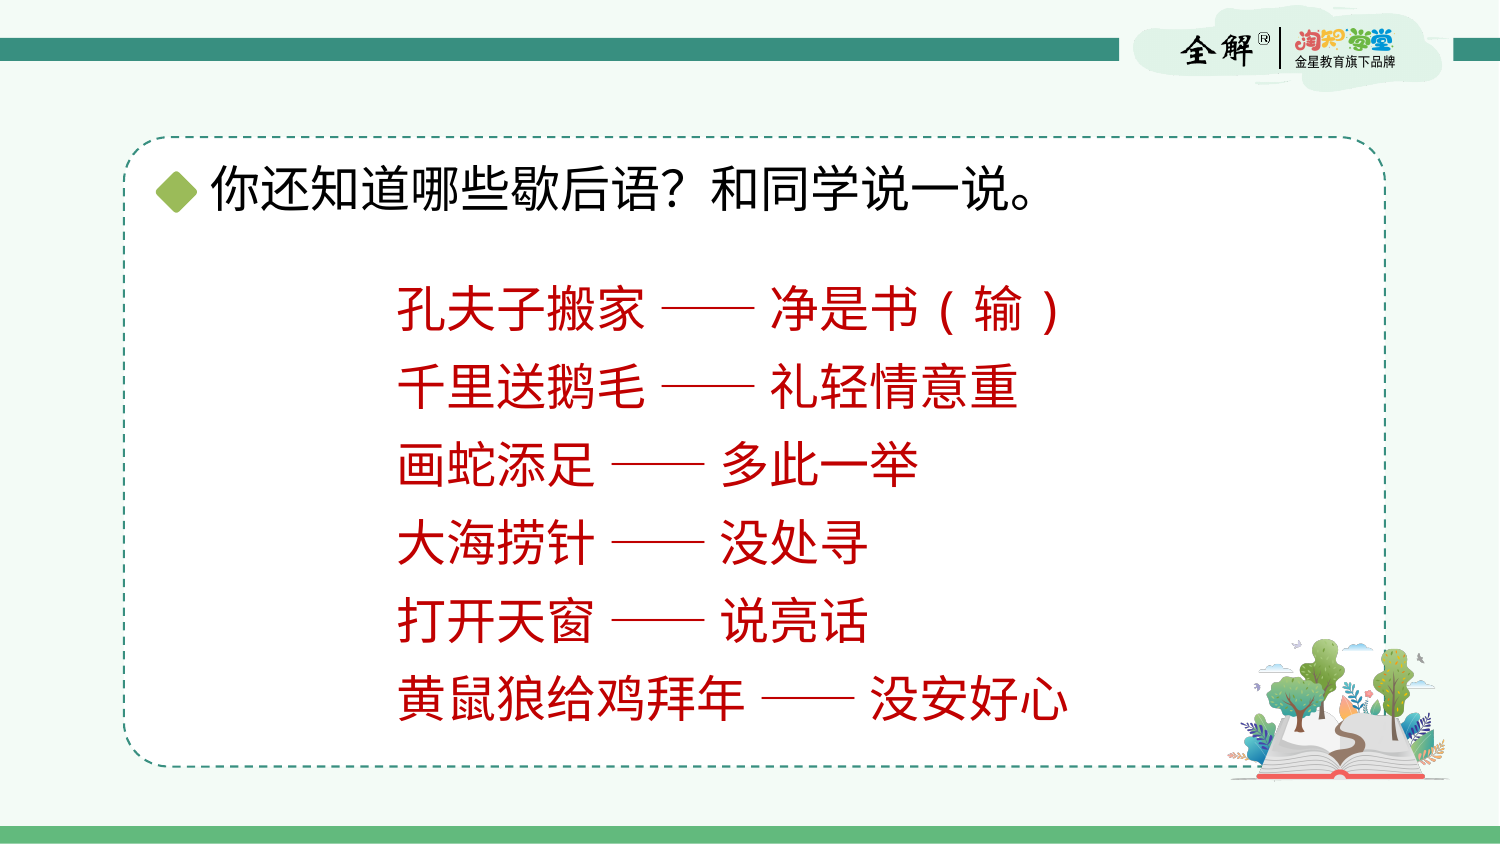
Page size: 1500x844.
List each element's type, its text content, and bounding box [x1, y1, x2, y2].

text_box 孔夫子搬家 —— 净是书(输) 千里送鹅毛 —— 礼轻情意重 画蛇添足 —— 多此一举 大海捞针 —— 没处寻 打开天窗 —— 说亮话 黄鼠狼给鸡拜年 —— 没安好心 [382, 252, 1118, 735]
text_box 你还知道哪些歇后语？和同学说一说。 [195, 150, 1076, 225]
text_box [155, 171, 197, 213]
picture [1227, 639, 1450, 782]
picture [1133, 5, 1449, 97]
text_box [122, 136, 1386, 768]
